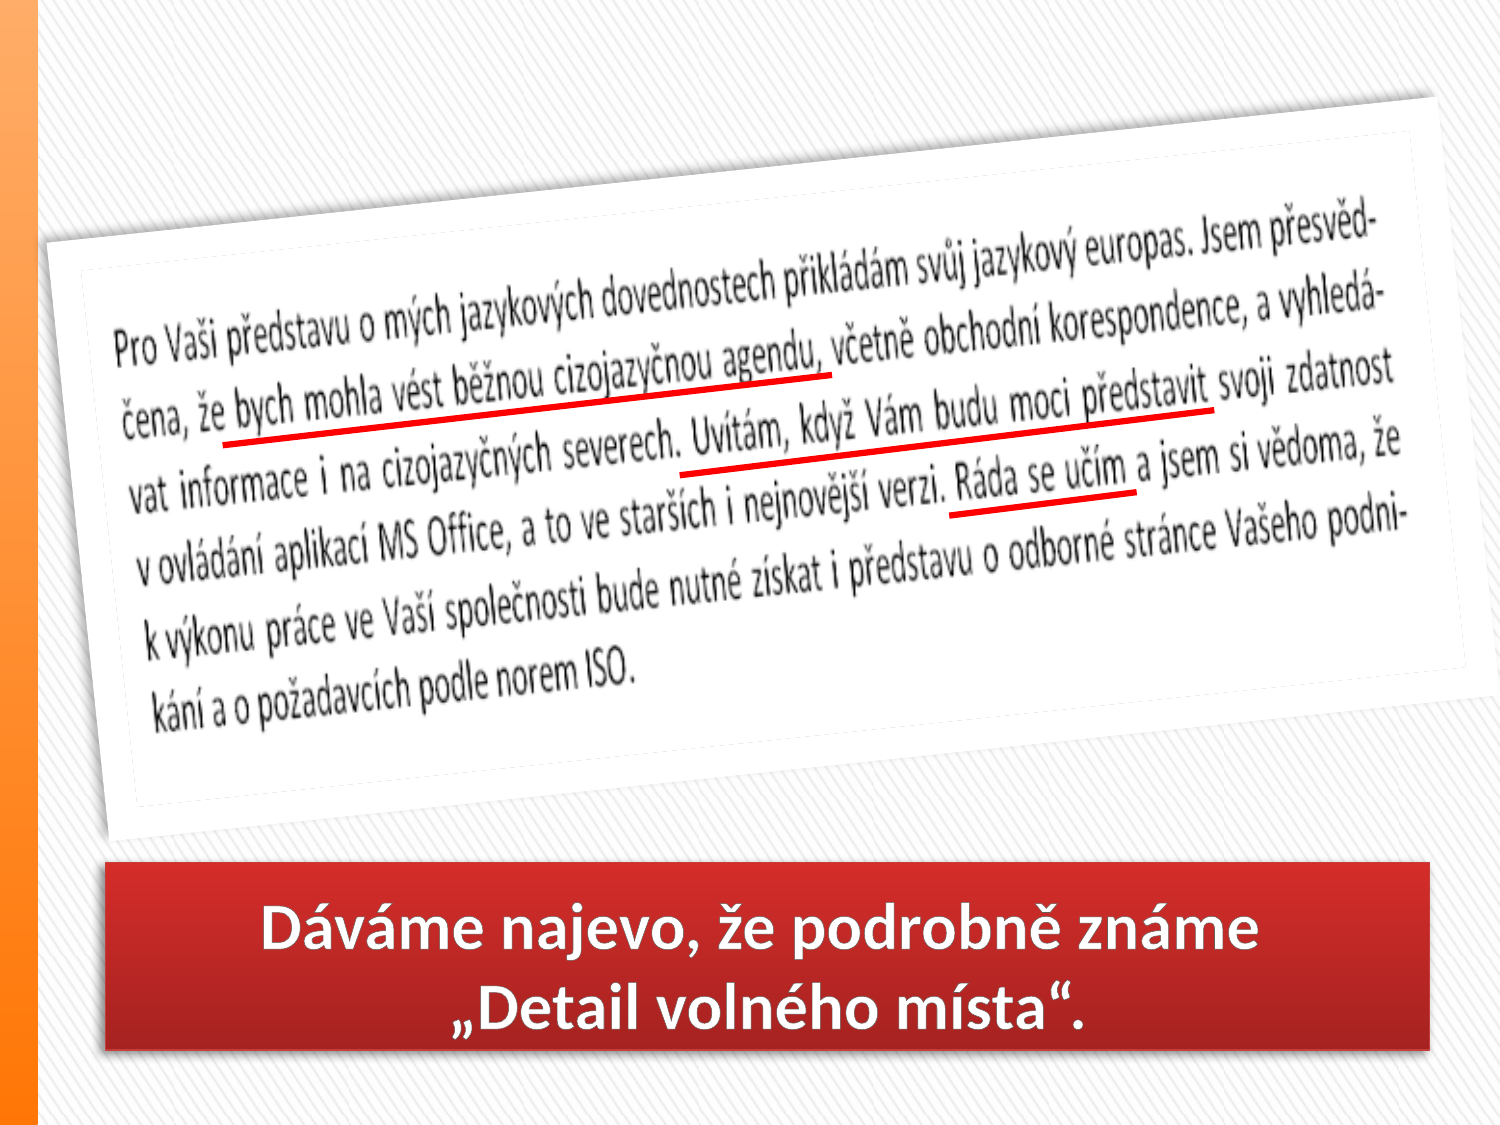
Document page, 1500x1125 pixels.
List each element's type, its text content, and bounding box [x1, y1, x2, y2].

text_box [222, 374, 833, 446]
picture [82, 132, 1465, 806]
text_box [948, 491, 1137, 516]
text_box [679, 409, 1215, 476]
title Dáváme najevo, že podrobně známe „Detail volného místa“. [105, 862, 1430, 1051]
